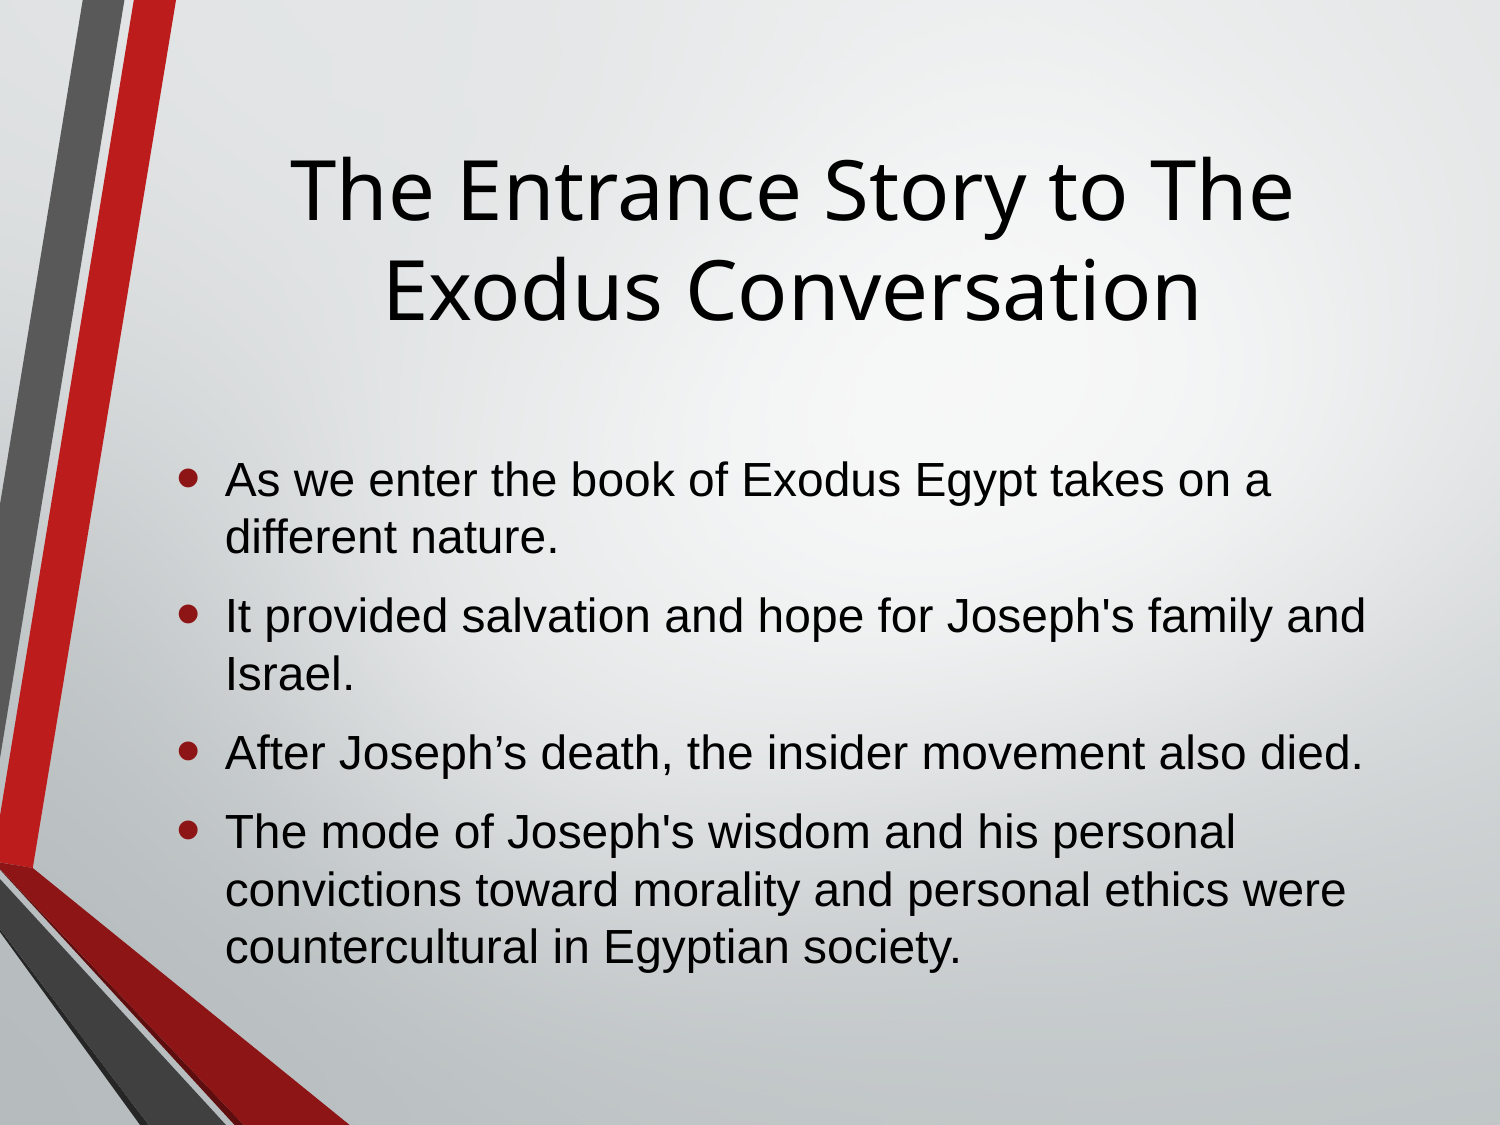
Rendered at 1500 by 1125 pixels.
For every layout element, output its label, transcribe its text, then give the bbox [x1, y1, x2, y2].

list As we enter the book of Exodus Egypt takes on a different nature. It provided salvation and hope for Joseph's family and Israel. After Joseph’s death, the insider movement also died. The mode of Joseph's wisdom and his personal convictions toward morality and personal ethics were countercultural in Egyptian society. [161, 437, 1425, 985]
title The Entrance Story to The Exodus Conversation [161, 75, 1425, 400]
